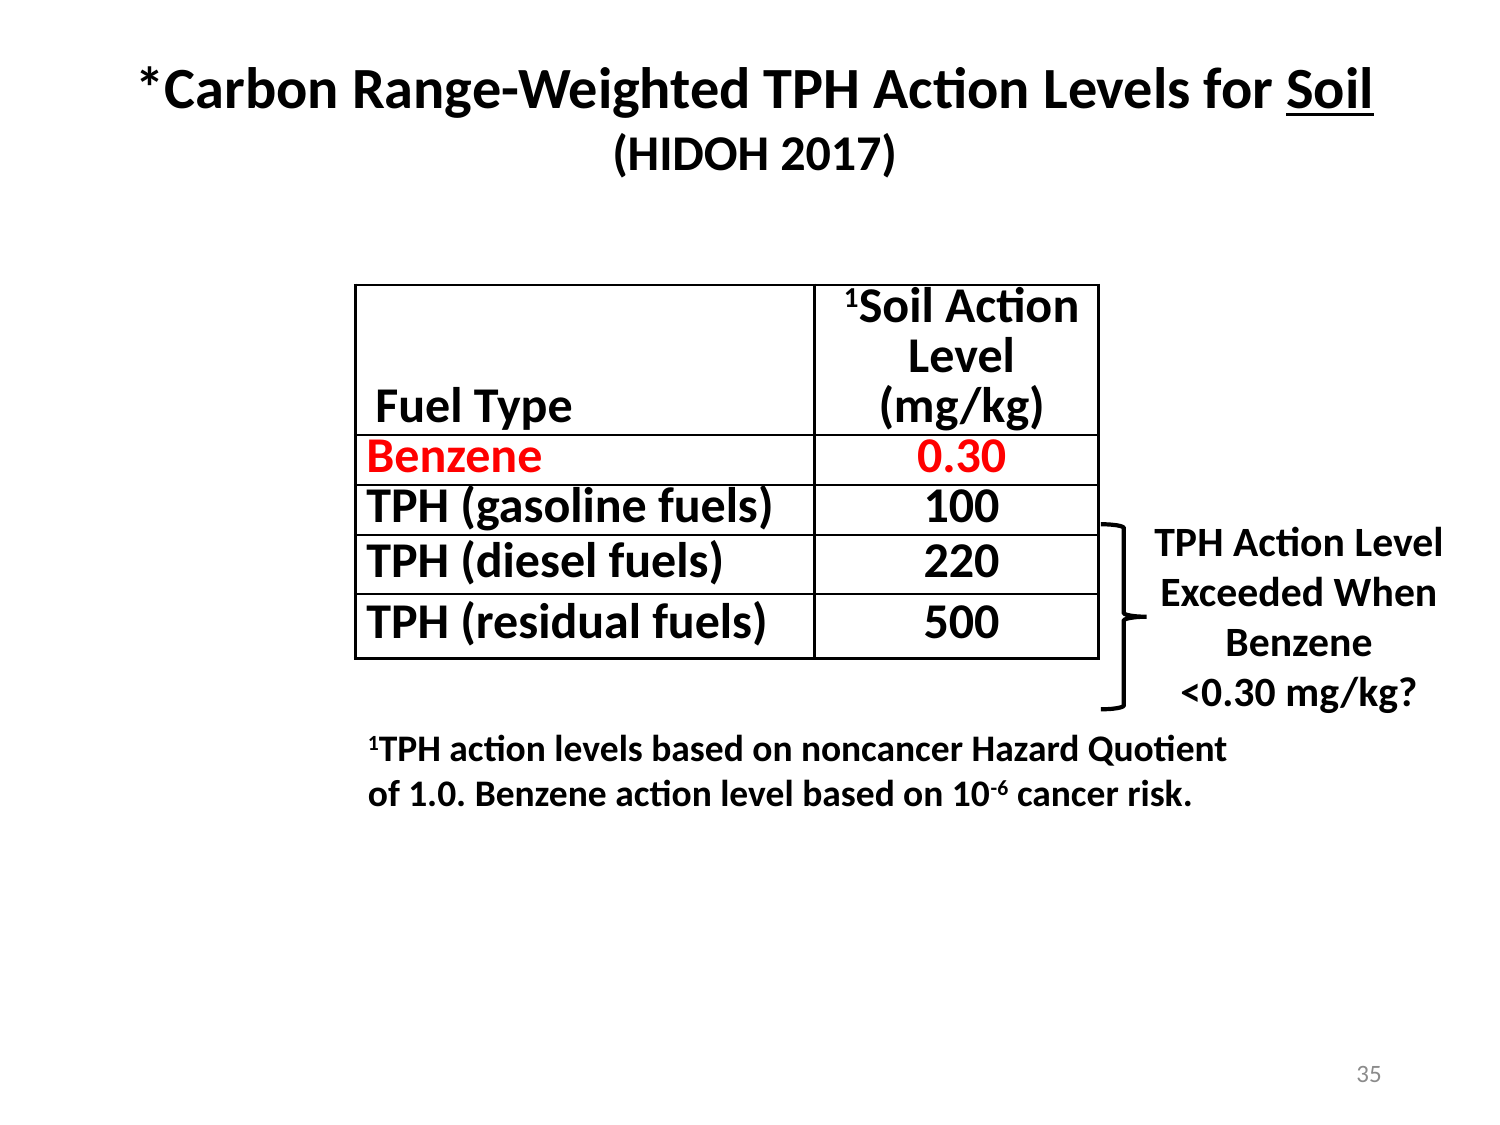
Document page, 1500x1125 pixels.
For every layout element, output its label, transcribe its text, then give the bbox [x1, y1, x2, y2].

table_cell Benzene [357, 436, 813, 484]
text_box *Carbon Range-Weighted TPH Action Levels for Soil (HIDOH 2017) [63, 43, 1447, 188]
table_cell 220 [816, 536, 1097, 593]
table_cell TPH (residual fuels) [357, 595, 813, 657]
table_cell 500 [816, 595, 1097, 657]
table_cell 100 [816, 486, 1097, 534]
text_box TPH Action Level Exceeded When Benzene <0.30 mg/kg? [1126, 507, 1472, 723]
text_box 1TPH action levels based on noncancer Hazard Quotient of 1.0. Benzene action level based on 10-6 cancer risk. [353, 716, 1254, 822]
table_cell TPH (diesel fuels) [357, 536, 813, 593]
table_header 1Soil Action Level (mg/kg) [816, 286, 1097, 434]
text_box [1100, 523, 1147, 710]
slide_number 35 [1059, 1042, 1397, 1103]
table_cell 0.30 [816, 436, 1097, 484]
table_cell TPH (gasoline fuels) [357, 486, 813, 534]
table_header Fuel Type [357, 286, 813, 434]
